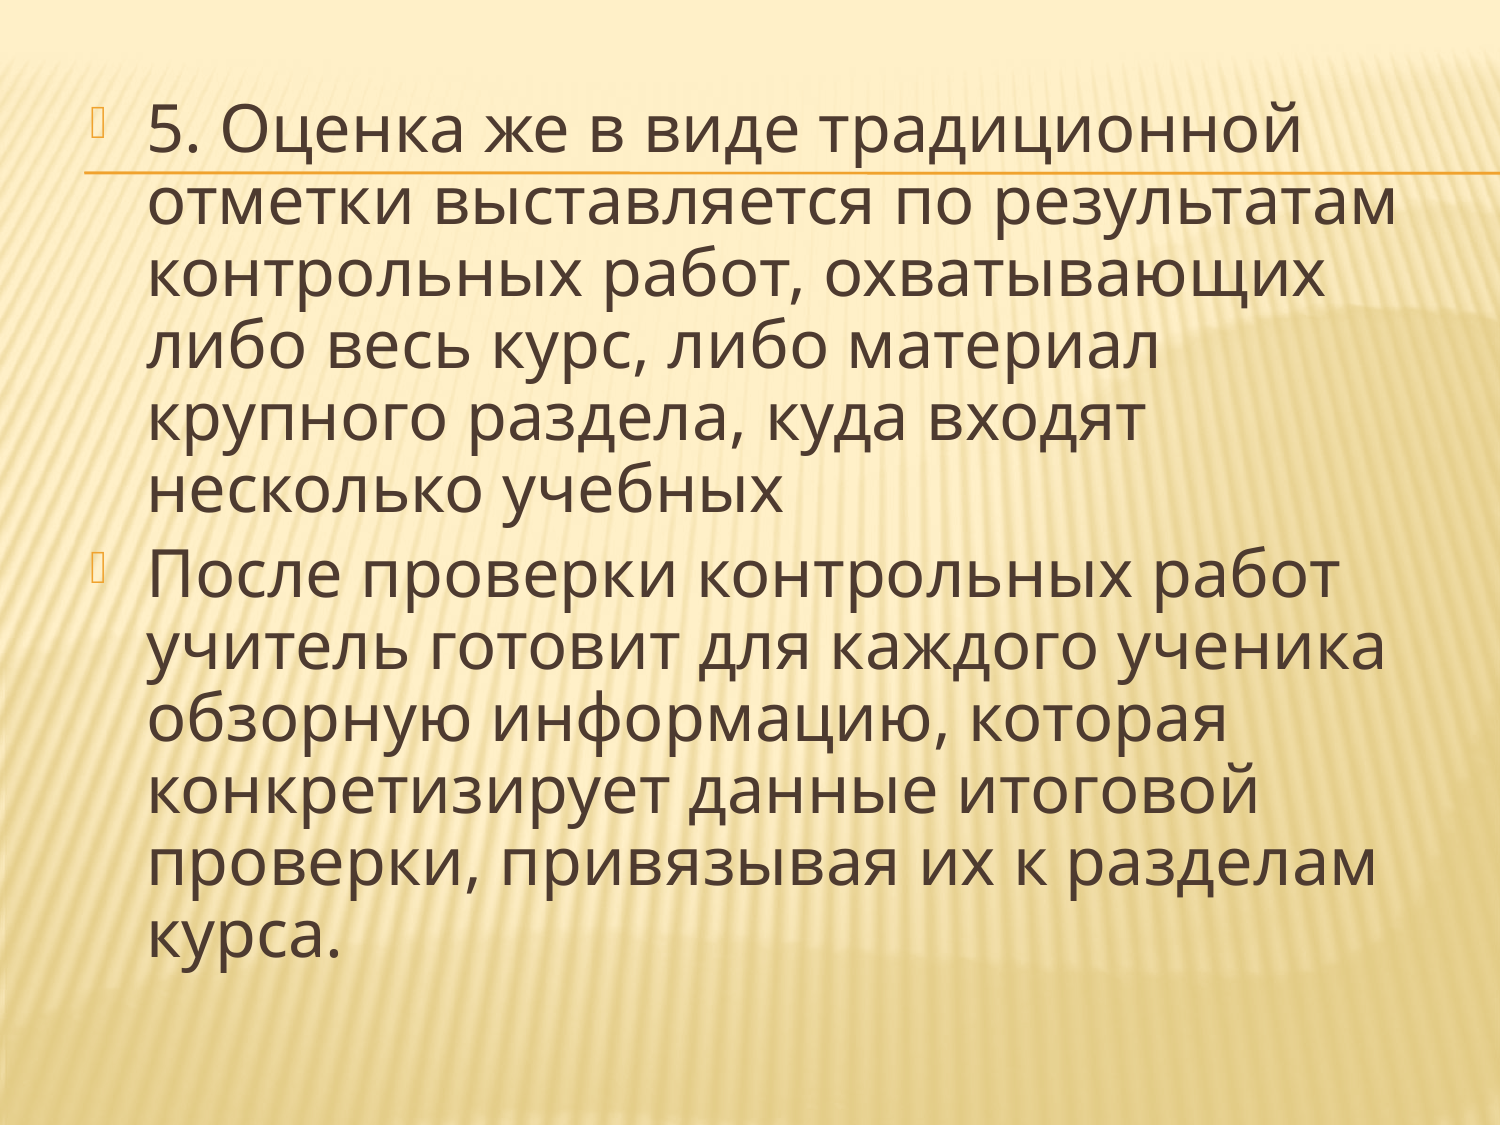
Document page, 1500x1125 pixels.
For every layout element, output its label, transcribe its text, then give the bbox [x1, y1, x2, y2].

list 5. Оценка же в виде традиционной отметки выставляется по результатам контрольных работ, охватывающих либо весь курс, либо материал крупного раздела, куда входят несколько учебных После проверки контрольных работ учитель готовит для каждого ученика обзорную информацию, которая конкретизирует данные итоговой проверки, привязывая их к разделам курса. [75, 87, 1425, 1005]
